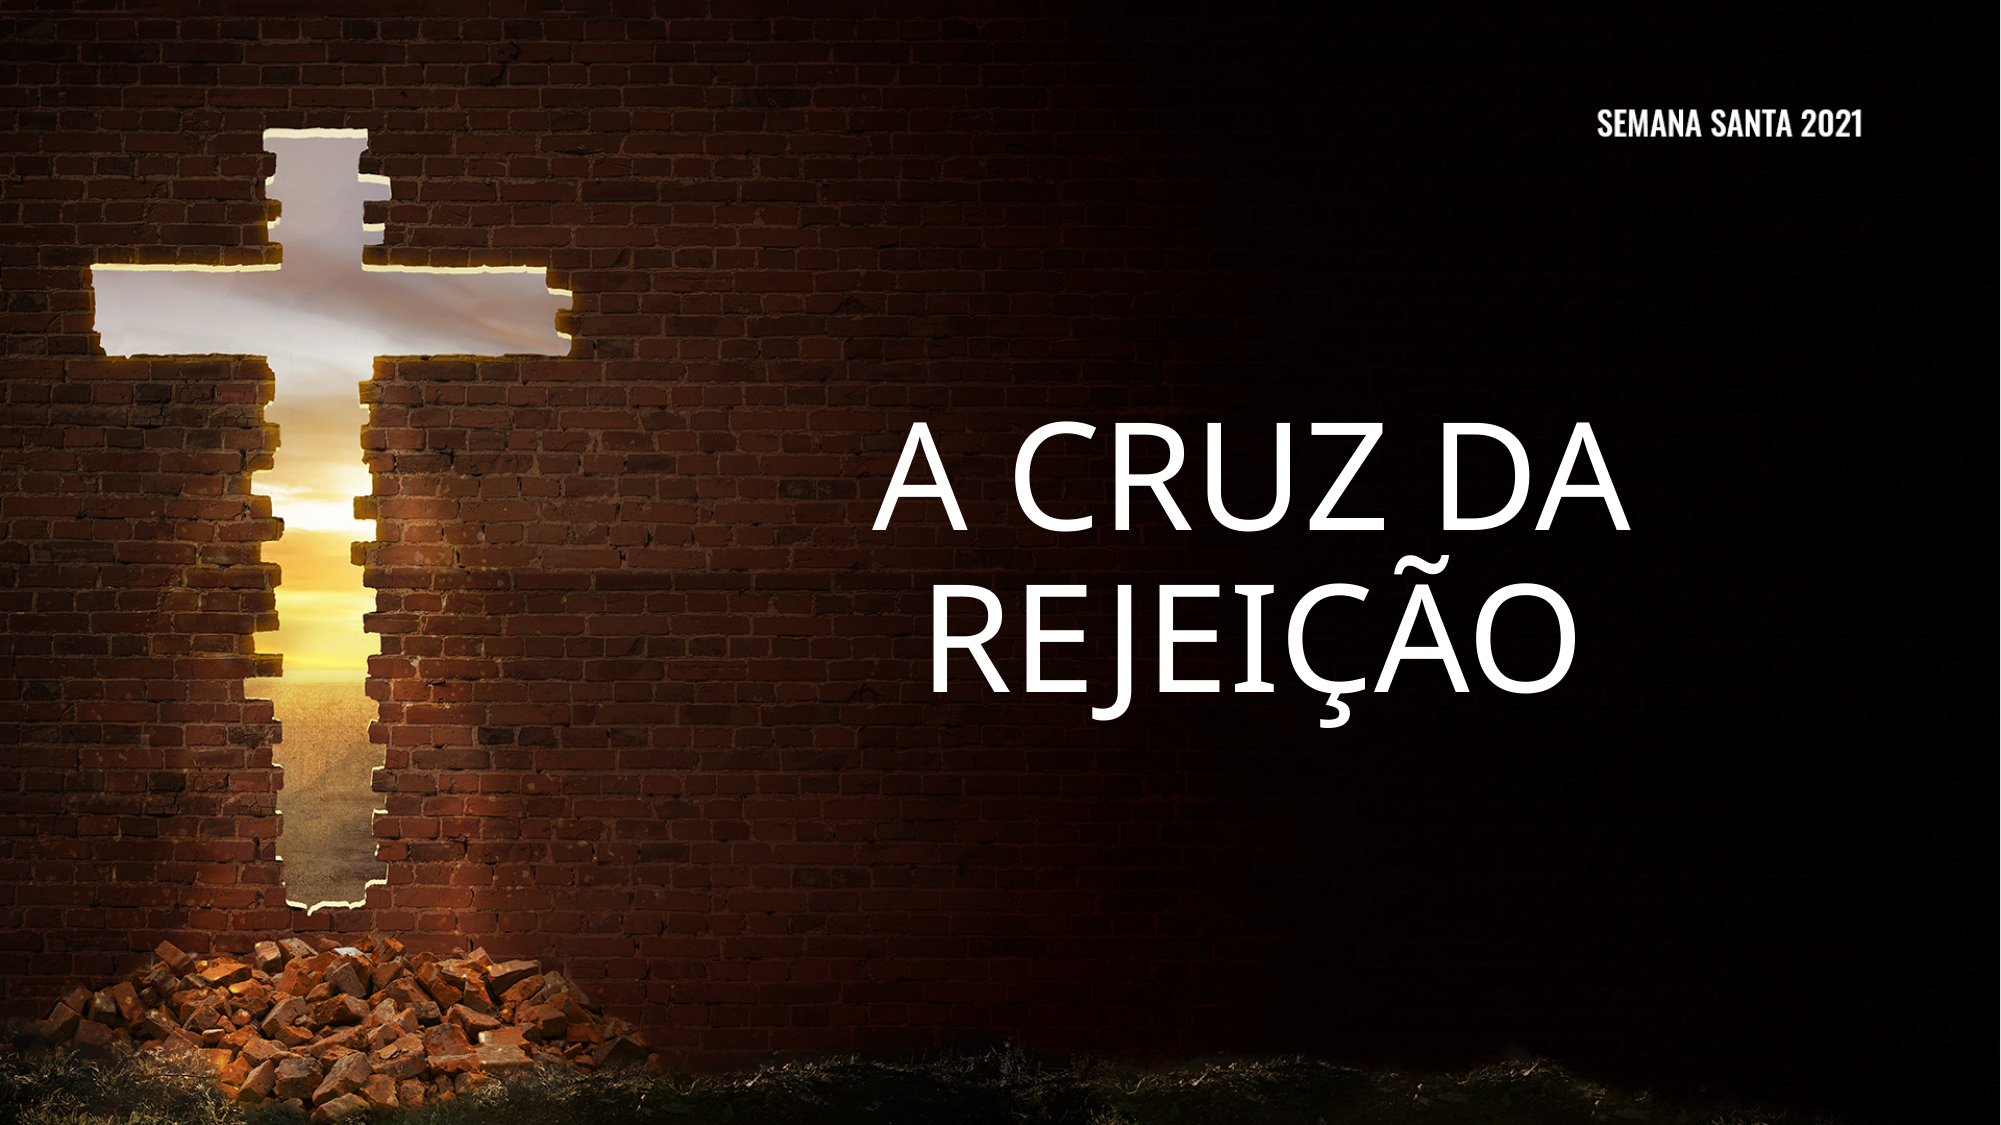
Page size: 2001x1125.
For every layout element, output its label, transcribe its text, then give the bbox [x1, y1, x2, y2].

picture [0, 0, 2001, 1125]
title A CRUZ DA REJEIÇÃO [631, 328, 1873, 797]
